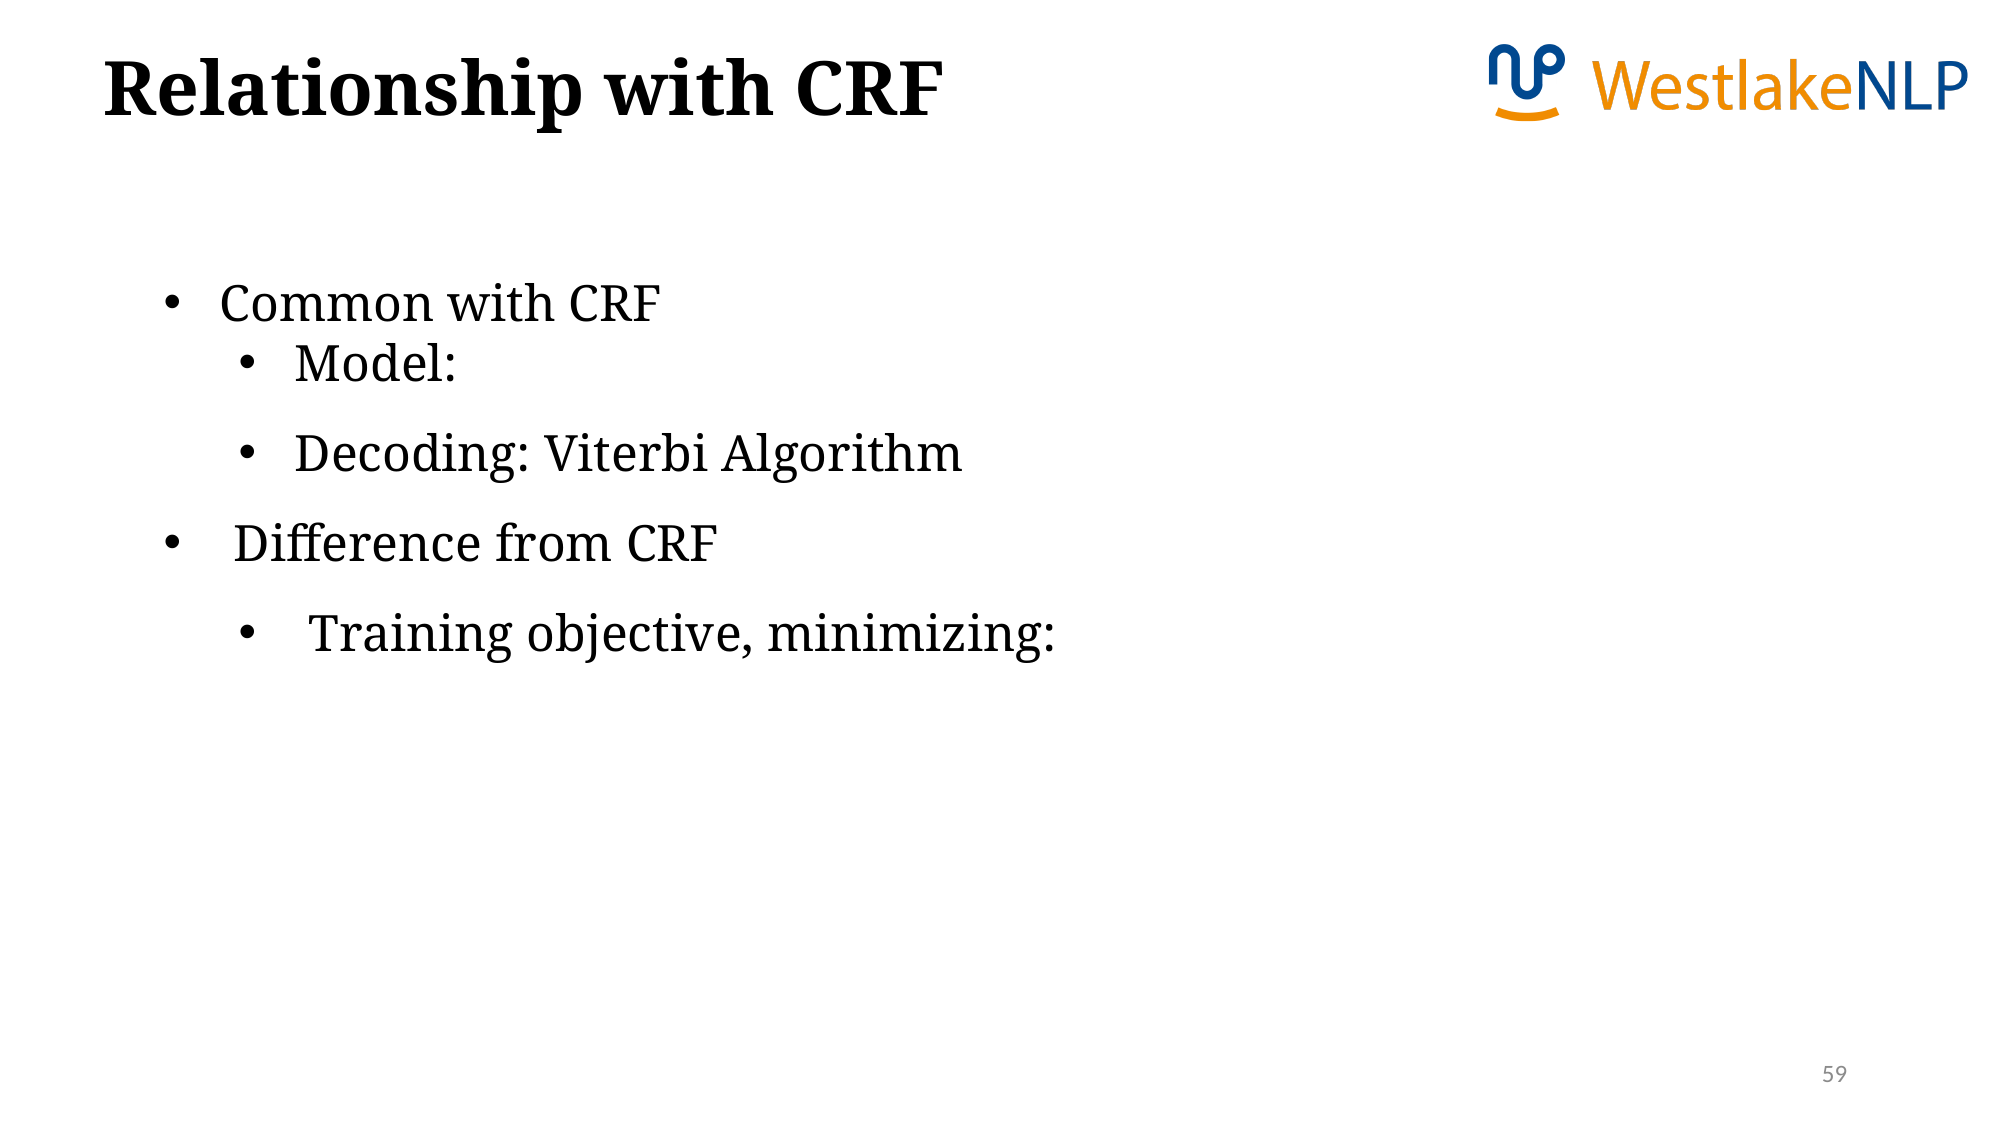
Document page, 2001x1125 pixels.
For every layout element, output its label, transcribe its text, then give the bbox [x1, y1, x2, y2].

text_box Relationship with CRF [89, 33, 1379, 138]
picture [1459, 0, 2000, 170]
slide_number 59 [1412, 1042, 1863, 1103]
